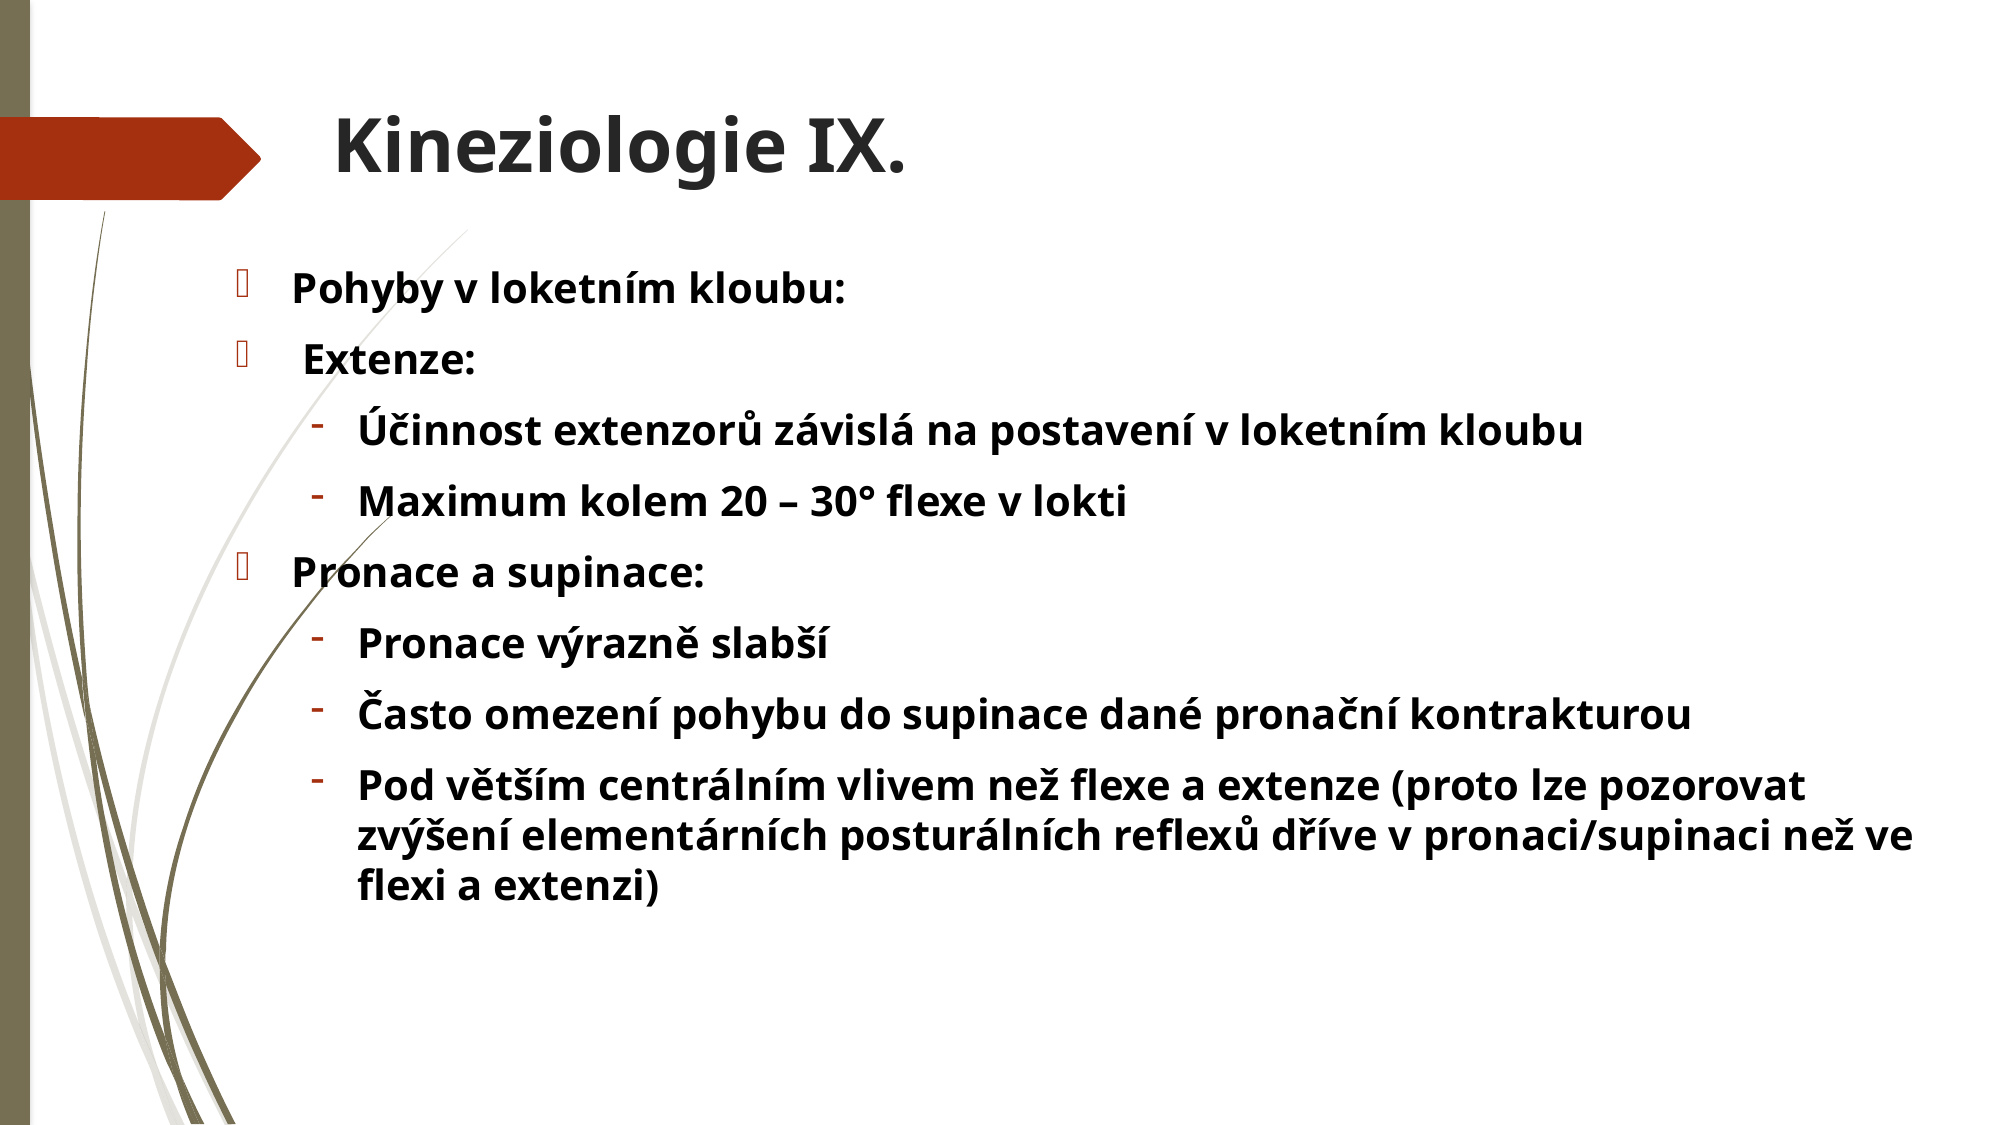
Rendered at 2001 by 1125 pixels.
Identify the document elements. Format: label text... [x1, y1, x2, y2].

list Pohyby v loketním kloubu: Extenze: Účinnost extenzorů závislá na postavení v loketním kloubu Maximum kolem 20 – 30° flexe v lokti Pronace a supinace: Pronace výrazně slabší Často omezení pohybu do supinace dané pronační kontrakturou Pod větším centrálním vlivem než flexe a extenze (proto lze pozorovat zvýšení elementárních posturálních reflexů dříve v pronaci/supinaci než ve flexi a extenzi) [220, 254, 1936, 1067]
title Kineziologie IX. [317, 89, 1780, 254]
